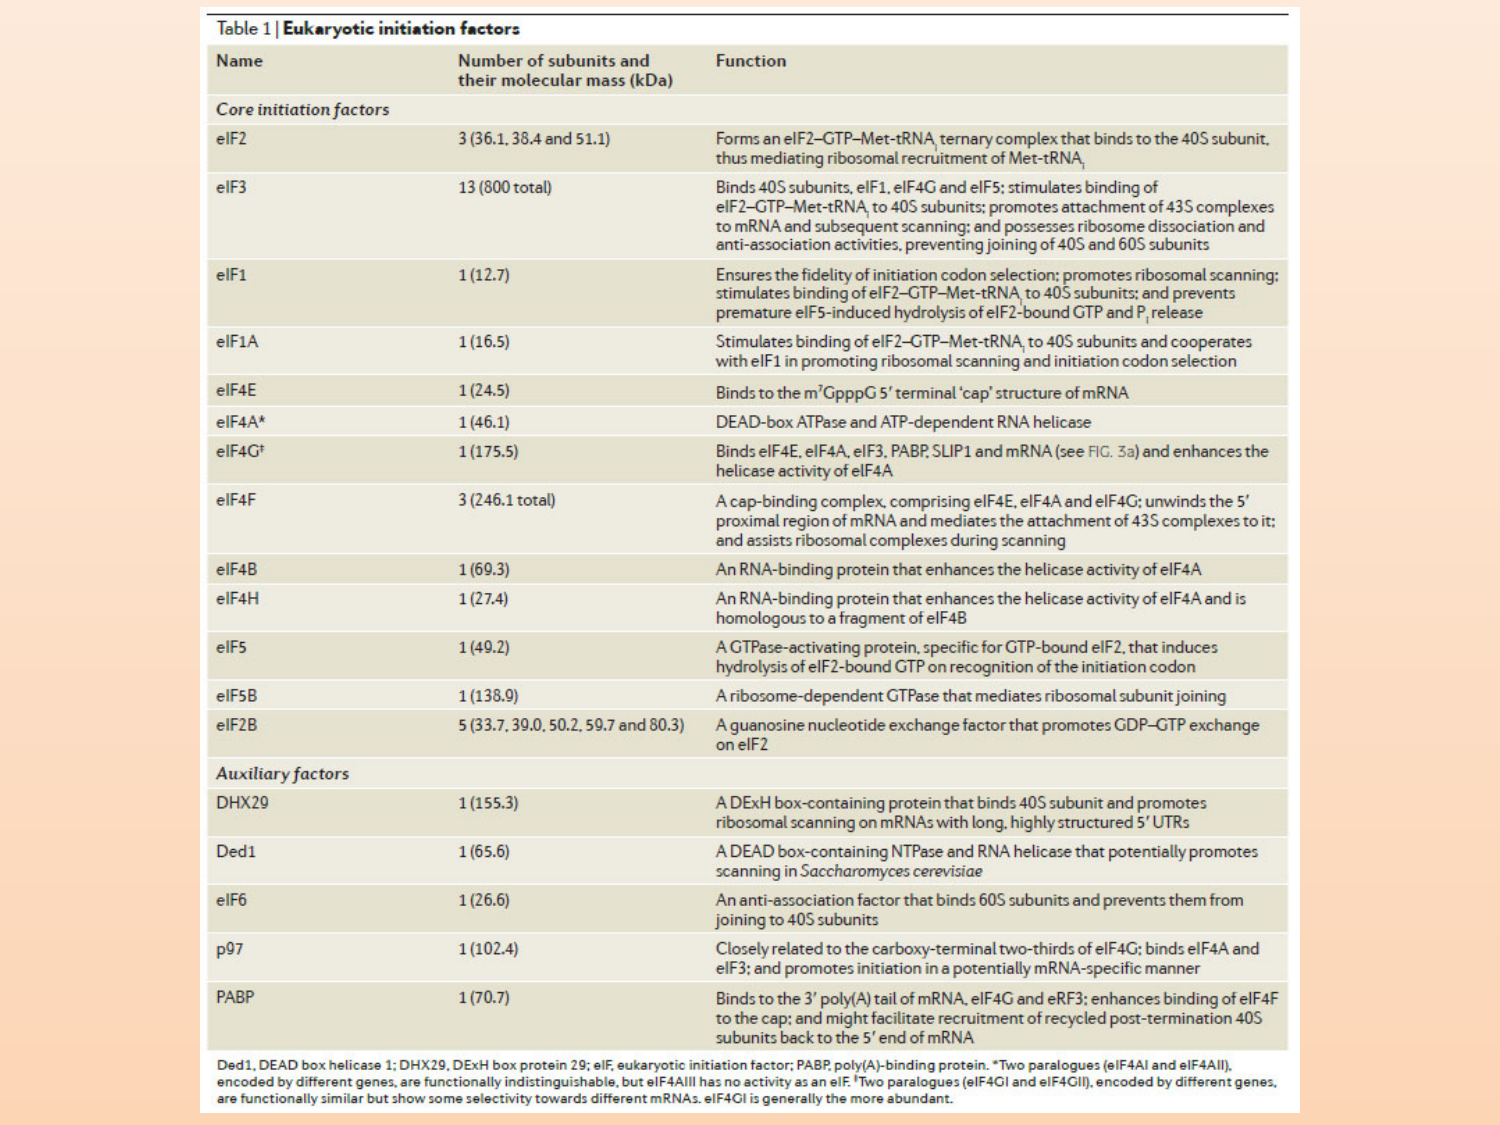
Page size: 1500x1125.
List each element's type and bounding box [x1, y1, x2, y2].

picture [200, 6, 1300, 1114]
